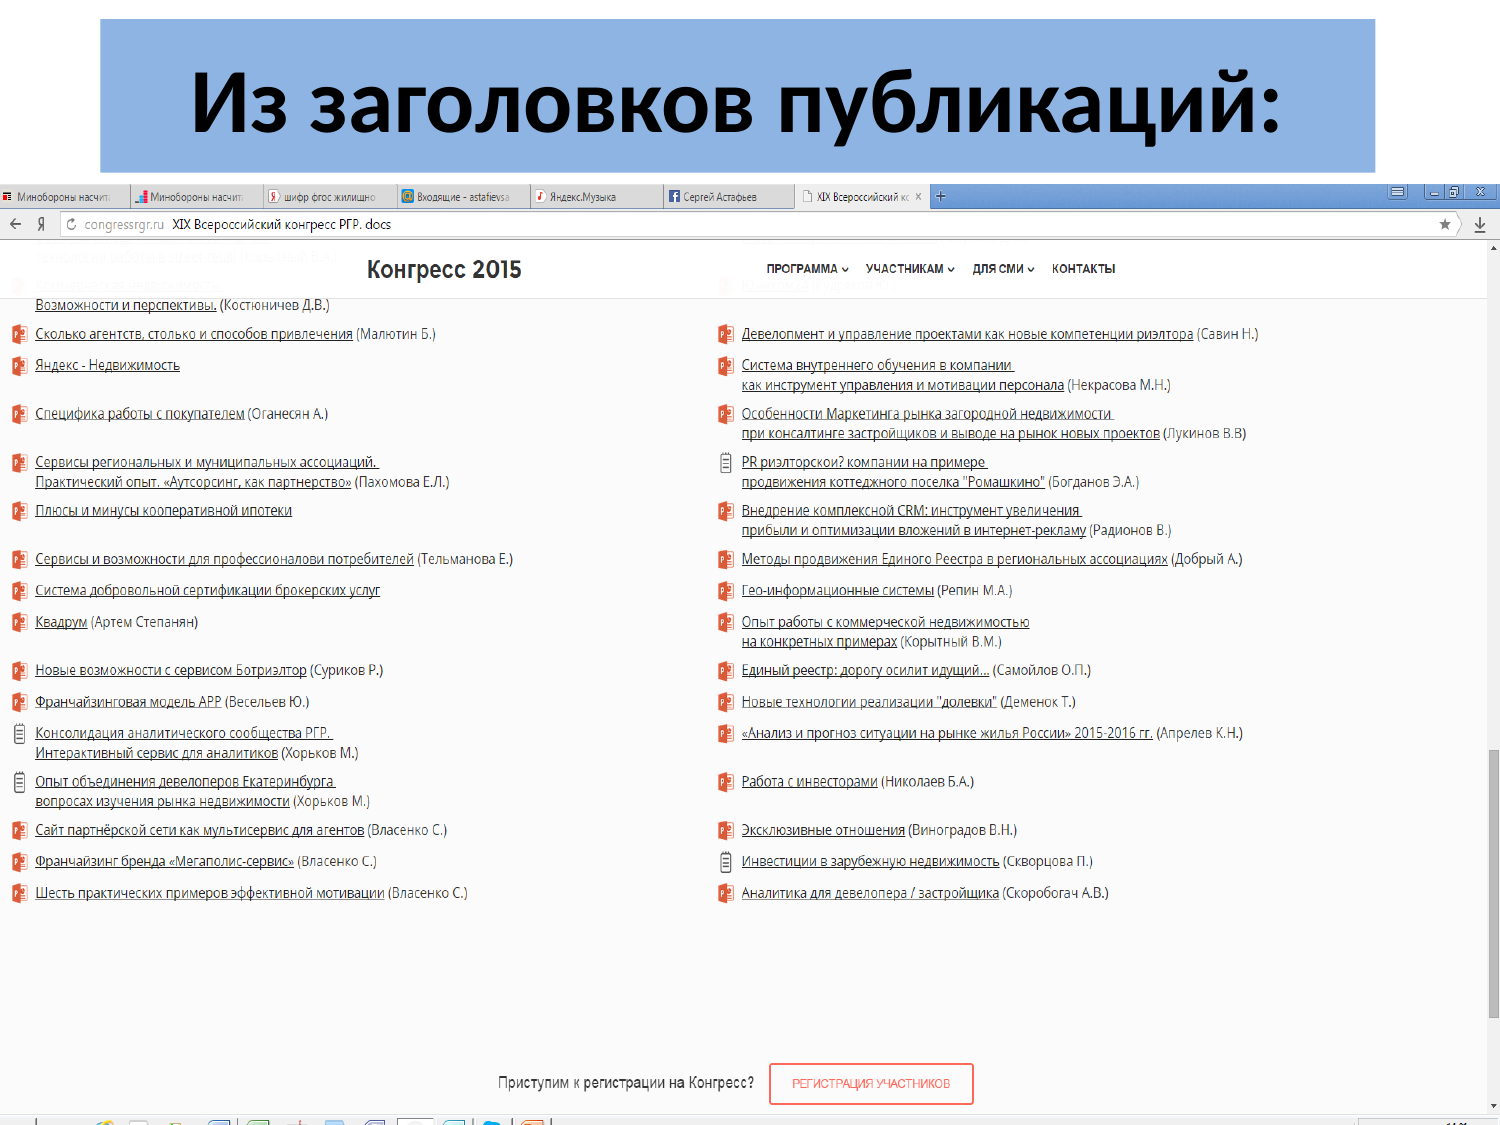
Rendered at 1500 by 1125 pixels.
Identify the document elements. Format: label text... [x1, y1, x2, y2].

title Из заголовков публикаций: [100, 19, 1376, 173]
picture [0, 184, 1500, 1125]
